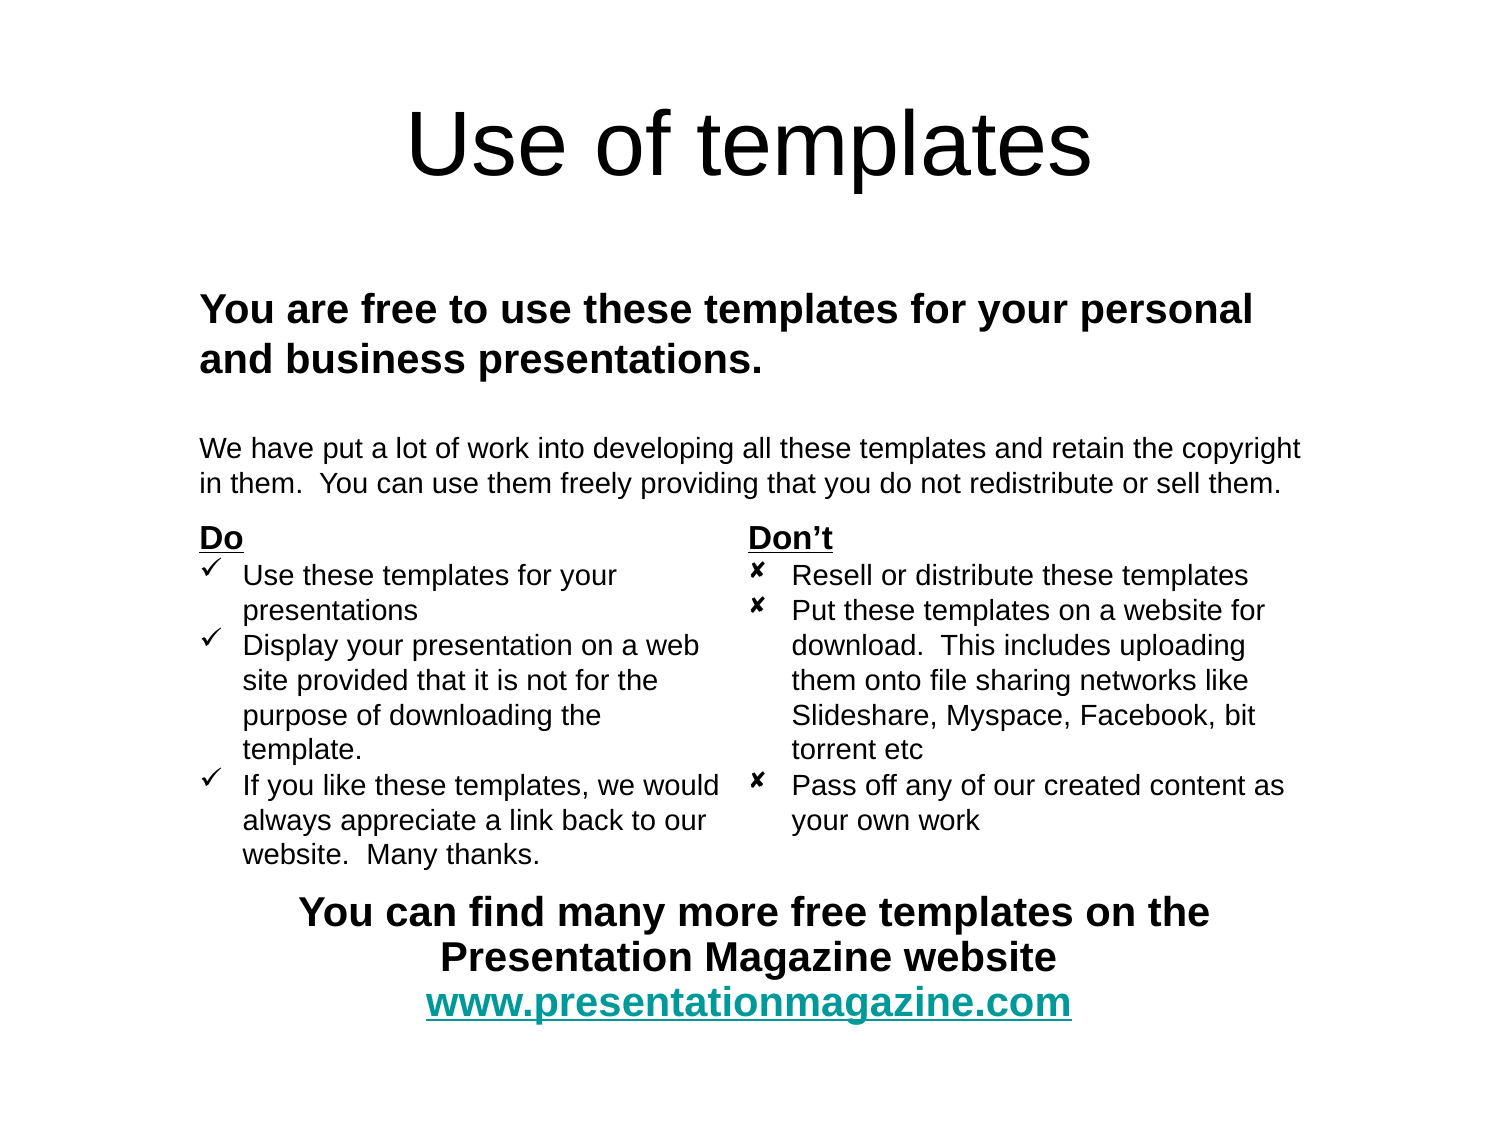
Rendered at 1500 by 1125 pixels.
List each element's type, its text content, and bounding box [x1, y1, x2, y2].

text_box You are free to use these templates for your personal and business presentations. [184, 274, 1325, 390]
text_box You can find many more free templates on the Presentation Magazine website www.presentationmagazine.com [166, 883, 1343, 1033]
text_box Do Use these templates for your presentations Display your presentation on a web site provided that it is not for the purpose of downloading the template. If you like these templates, we would always appreciate a link back to our website. Many thanks. [184, 508, 744, 883]
title Use of templates [75, 45, 1425, 233]
text_box We have put a lot of work into developing all these templates and retain the copyright in them. You can use them freely providing that you do not redistribute or sell them. [184, 421, 1321, 507]
text_box Don’t Resell or distribute these templates Put these templates on a website for download. This includes uploading them onto file sharing networks like Slideshare, Myspace, Facebook, bit torrent etc Pass off any of our created content as your own work [733, 508, 1331, 844]
